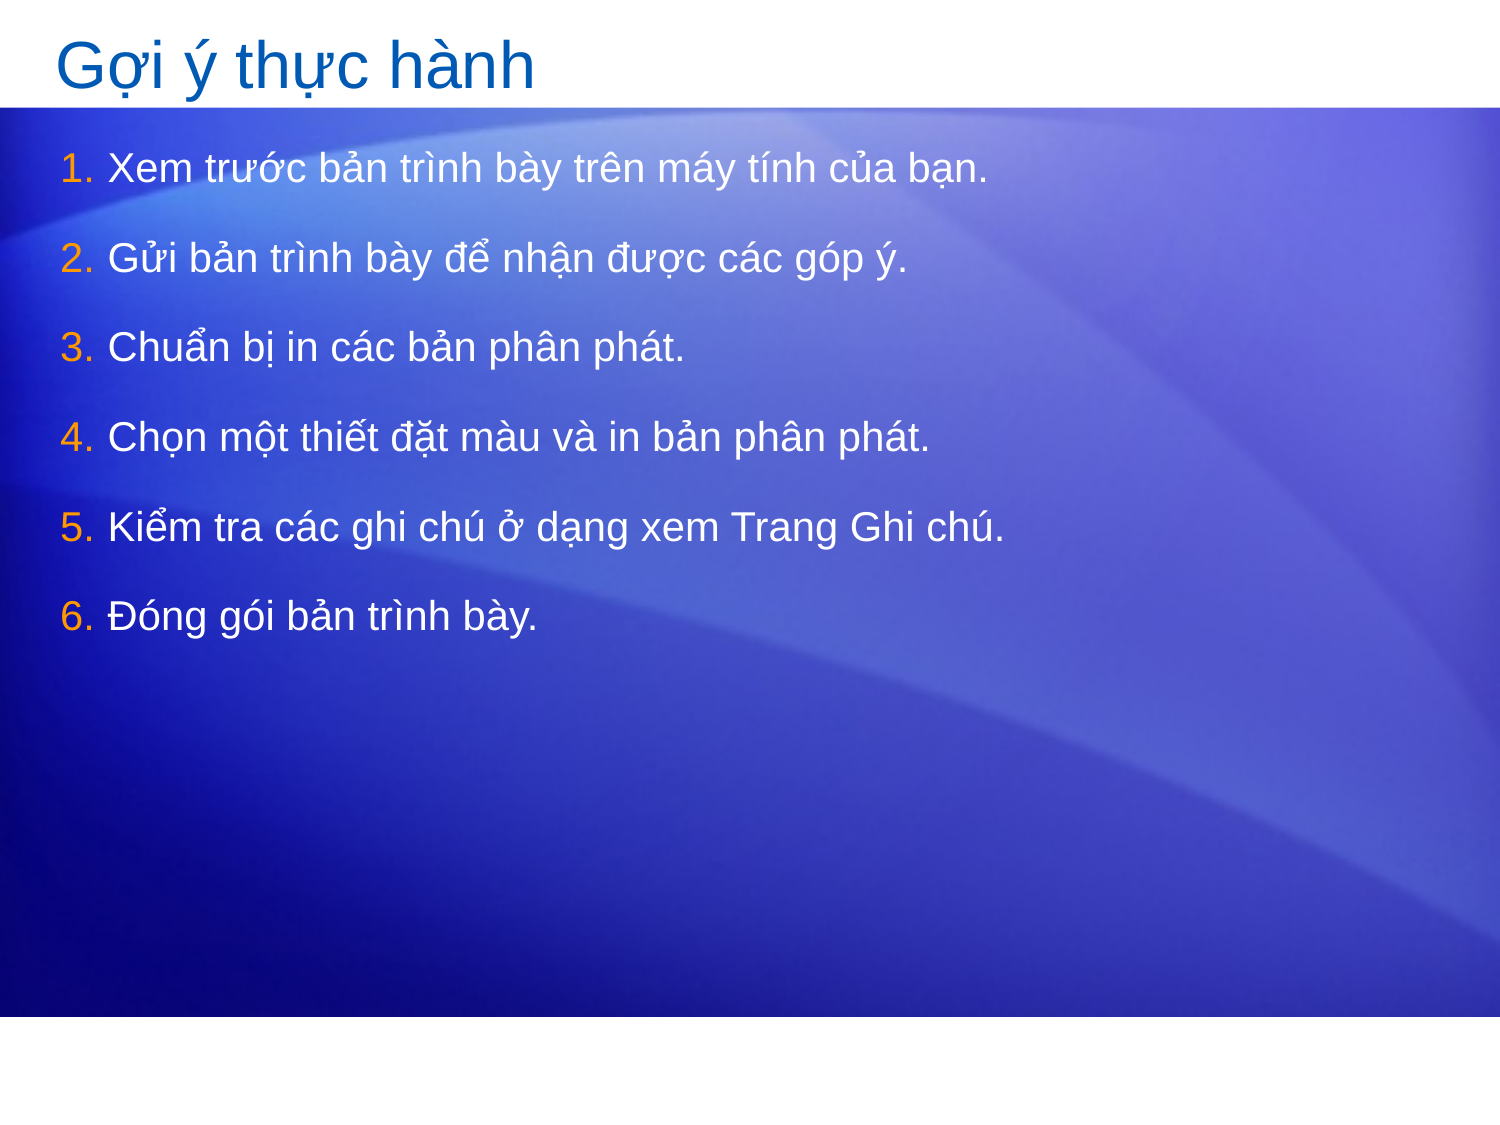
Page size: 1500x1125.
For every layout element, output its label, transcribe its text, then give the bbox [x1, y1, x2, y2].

title Gợi ý thực hành [40, 11, 1391, 113]
list Xem trước bản trình bày trên máy tính của bạn. Gửi bản trình bày để nhận được các góp ý. Chuẩn bị in các bản phân phát. Chọn một thiết đặt màu và in bản phân phát. Kiểm tra các ghi chú ở dạng xem Trang Ghi chú. Đóng gói bản trình bày. [45, 133, 1500, 673]
picture [0, 108, 1500, 1017]
